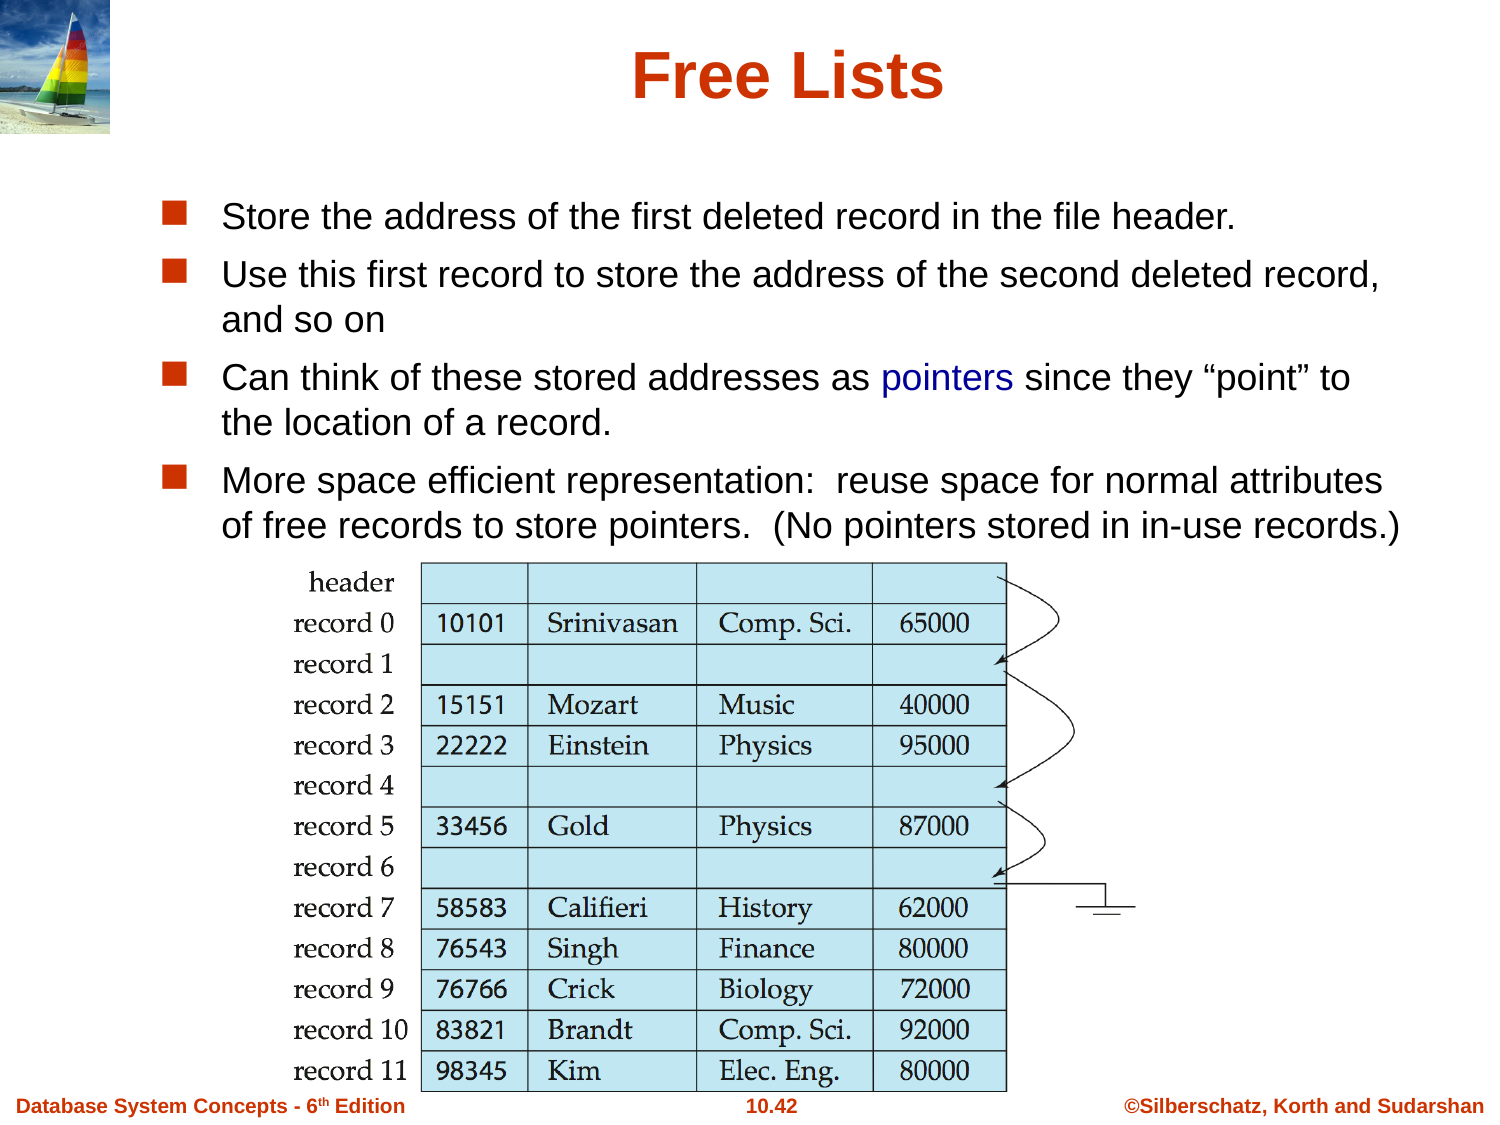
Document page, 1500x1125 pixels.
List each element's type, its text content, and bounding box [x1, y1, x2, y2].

title Free Lists [125, 18, 1452, 120]
list Store the address of the first deleted record in the file header. Use this first record to store the address of the second deleted record, and so on Can think of these stored addresses as pointers since they “point” to the location of a record. More space efficient representation: reuse space for normal attributes of free records to store pointers. (No pointers stored in in-use records.) [149, 183, 1423, 585]
picture [293, 561, 1137, 1092]
picture [0, 0, 110, 134]
